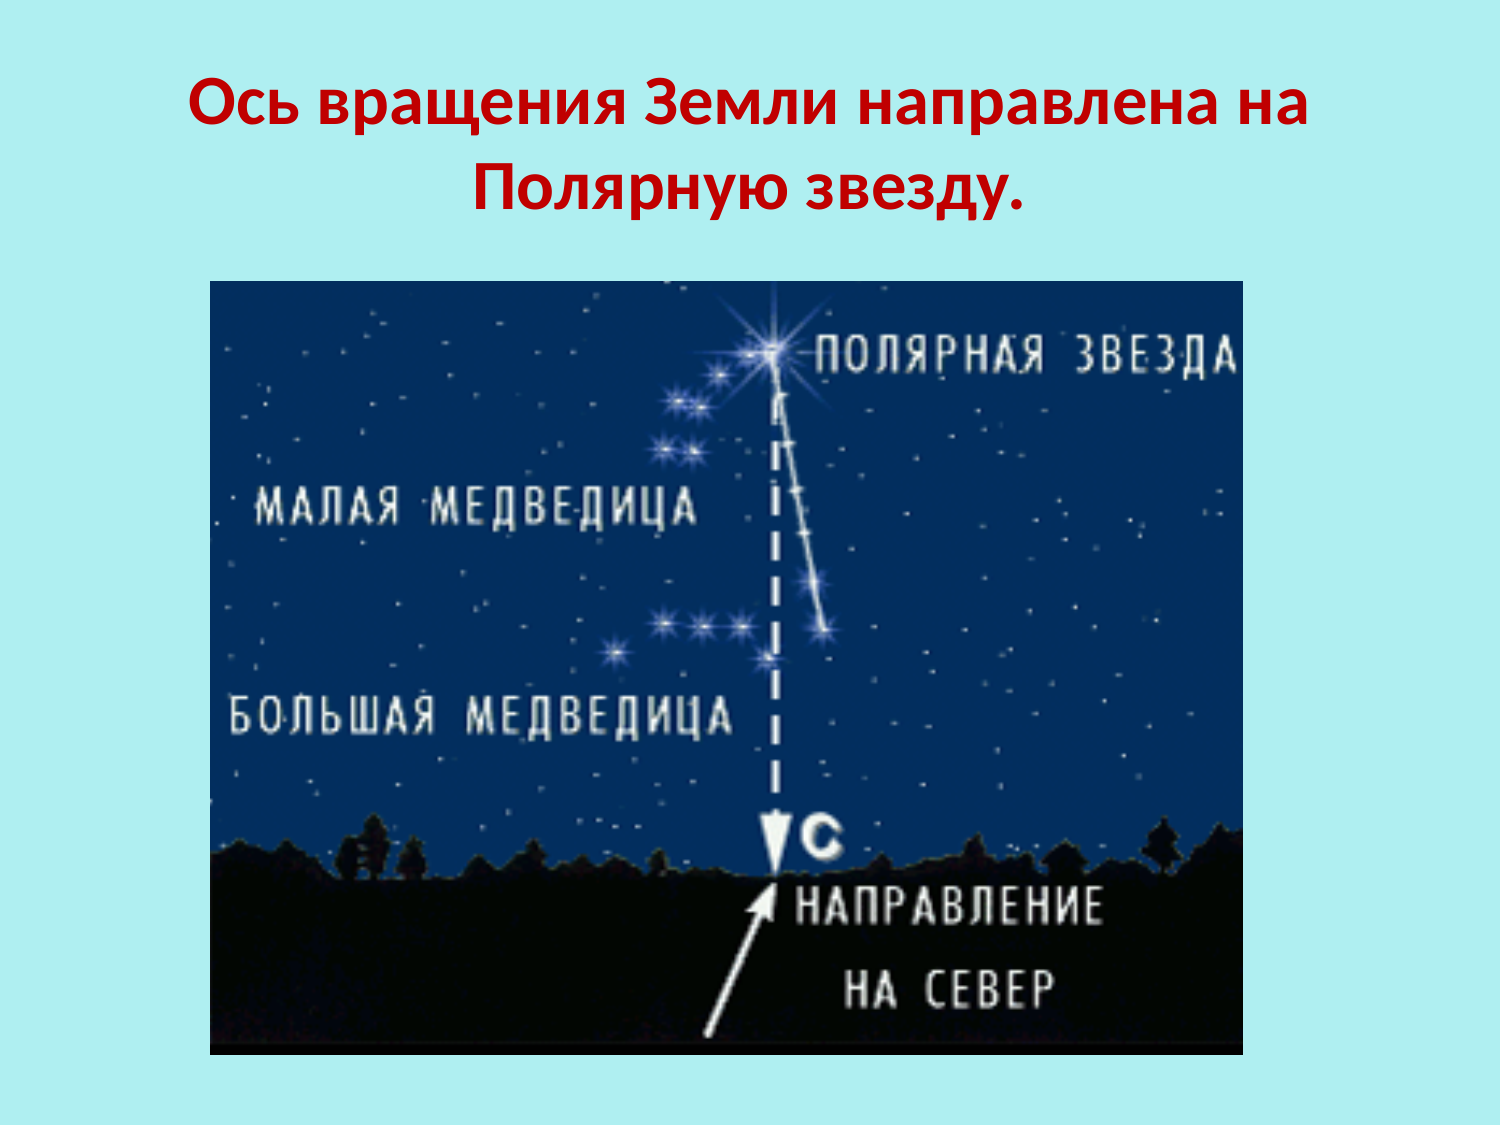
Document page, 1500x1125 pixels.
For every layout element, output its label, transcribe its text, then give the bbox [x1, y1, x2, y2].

title Ось вращения Земли направлена на Полярную звезду. [75, 45, 1425, 233]
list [210, 280, 1243, 1055]
